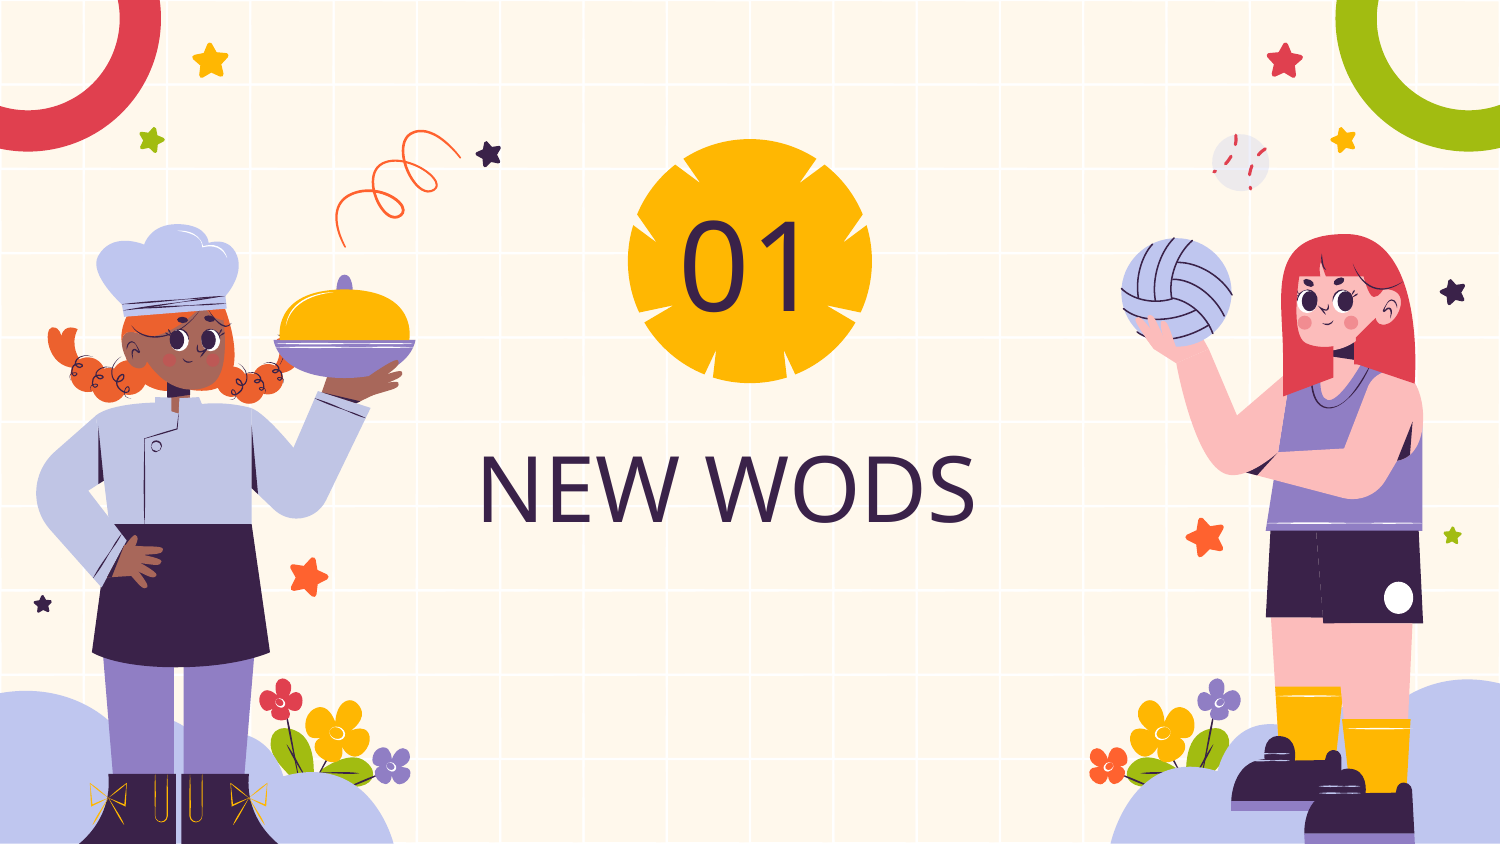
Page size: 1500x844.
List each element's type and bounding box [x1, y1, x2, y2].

text_box [29, 223, 420, 844]
text_box [1201, 123, 1280, 202]
text_box [1121, 233, 1433, 844]
text_box [280, 138, 1234, 606]
